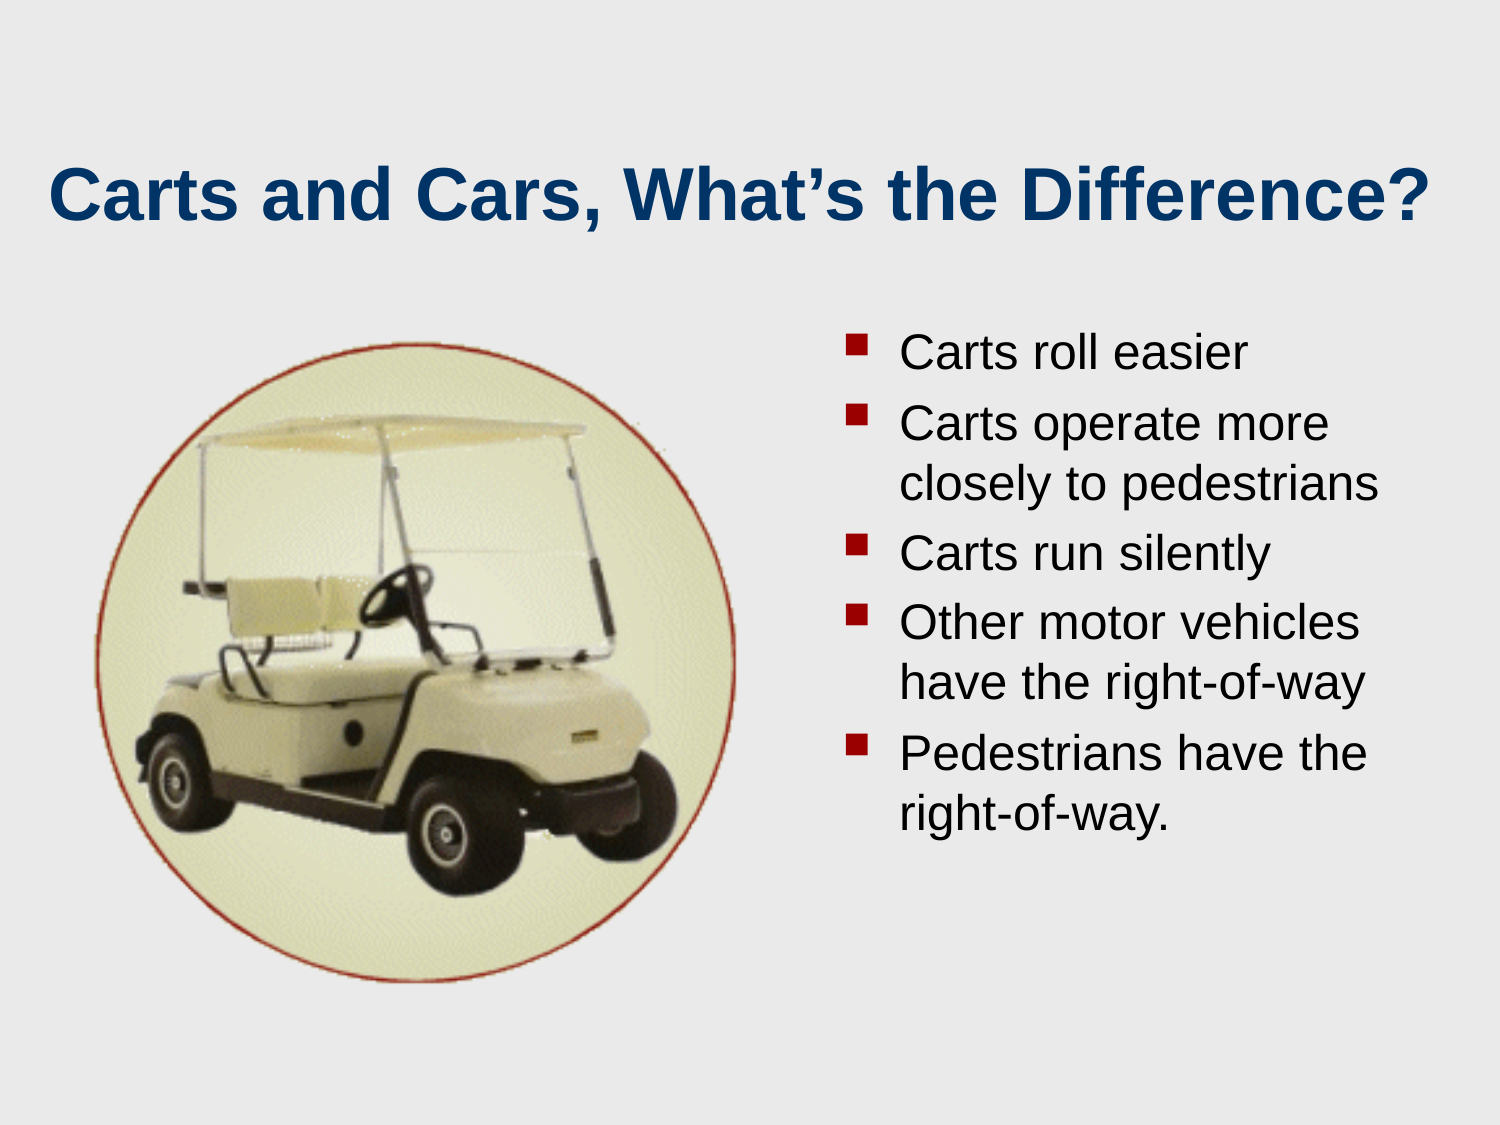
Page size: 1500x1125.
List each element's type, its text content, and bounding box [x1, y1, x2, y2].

list Carts roll easier Carts operate more closely to pedestrians Carts run silently Other motor vehicles have the right-of-way Pedestrians have the right-of-way. [827, 312, 1481, 418]
picture [87, 337, 751, 1001]
list Carts roll easier Carts operate more closely to pedestrians Carts run silently Other motor vehicles have the right-of-way Pedestrians have the right-of-way. [827, 419, 1481, 1001]
title Carts and Cars, What’s the Difference? [18, 137, 1465, 244]
